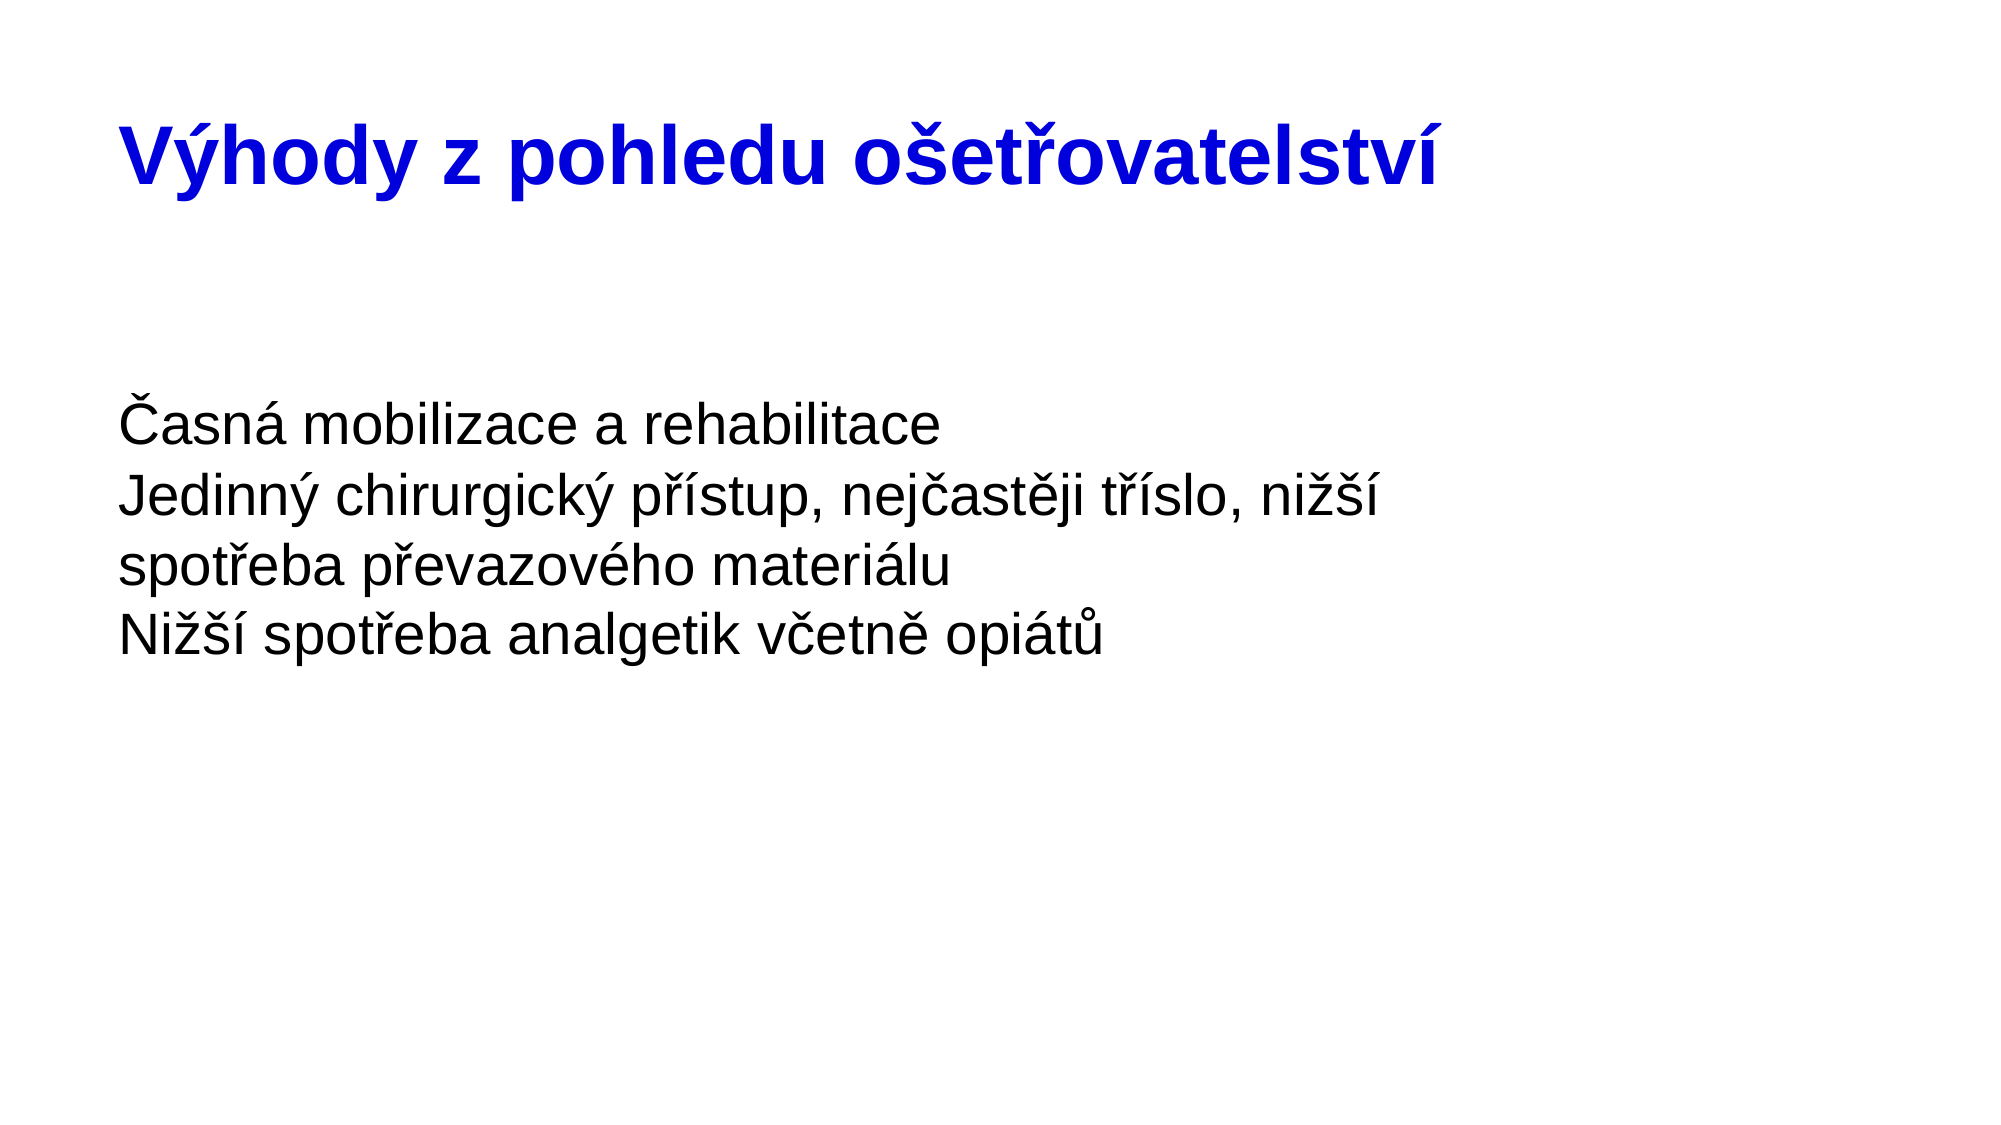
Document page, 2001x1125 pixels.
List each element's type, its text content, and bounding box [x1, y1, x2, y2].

list Časná mobilizace a rehabilitace Jedinný chirurgický přístup, nejčastěji tříslo, nižší spotřeba převazového materiálu Nižší spotřeba analgetik včetně opiátů [118, 386, 1566, 948]
title Výhody z pohledu ošetřovatelství [118, 118, 1883, 193]
